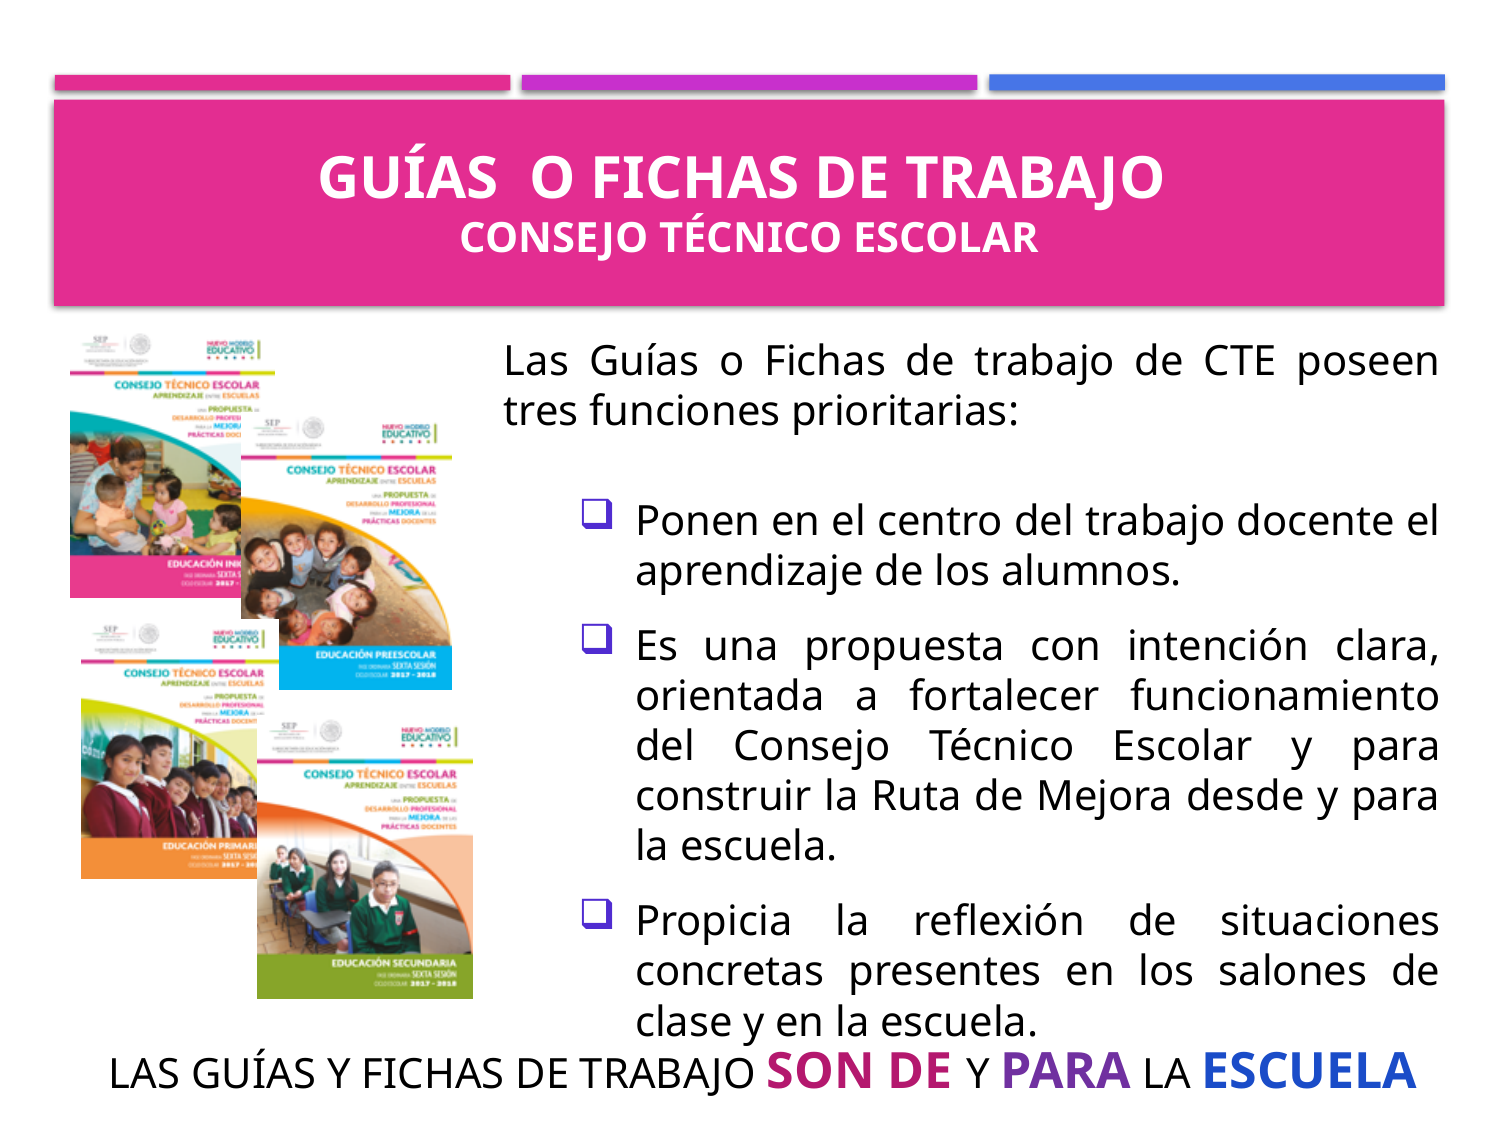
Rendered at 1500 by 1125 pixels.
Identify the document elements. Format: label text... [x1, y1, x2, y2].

text_box Las Guías o Fichas de trabajo de CTE poseen tres funciones prioritarias: Ponen en el centro del trabajo docente el aprendizaje de los alumnos. Es una propuesta con intención clara, orientada a fortalecer funcionamiento del Consejo Técnico Escolar y para construir la Ruta de Mejora desde y para la escuela. Propicia la reflexión de situaciones concretas presentes en los salones de clase y en la escuela. [488, 326, 1456, 1030]
picture [316, 649, 435, 658]
picture [356, 673, 388, 677]
picture [414, 661, 436, 669]
picture [418, 673, 436, 677]
picture [359, 662, 412, 669]
picture [391, 672, 410, 677]
title GUÍAS o fichas DE TRABAJO Consejo Técnico Escolar [70, 119, 1428, 282]
picture [70, 329, 473, 999]
text_box LAS GUÍAS Y FICHAS DE TRABAJO SON DE Y PARA LA ESCUELA [70, 1030, 1456, 1106]
